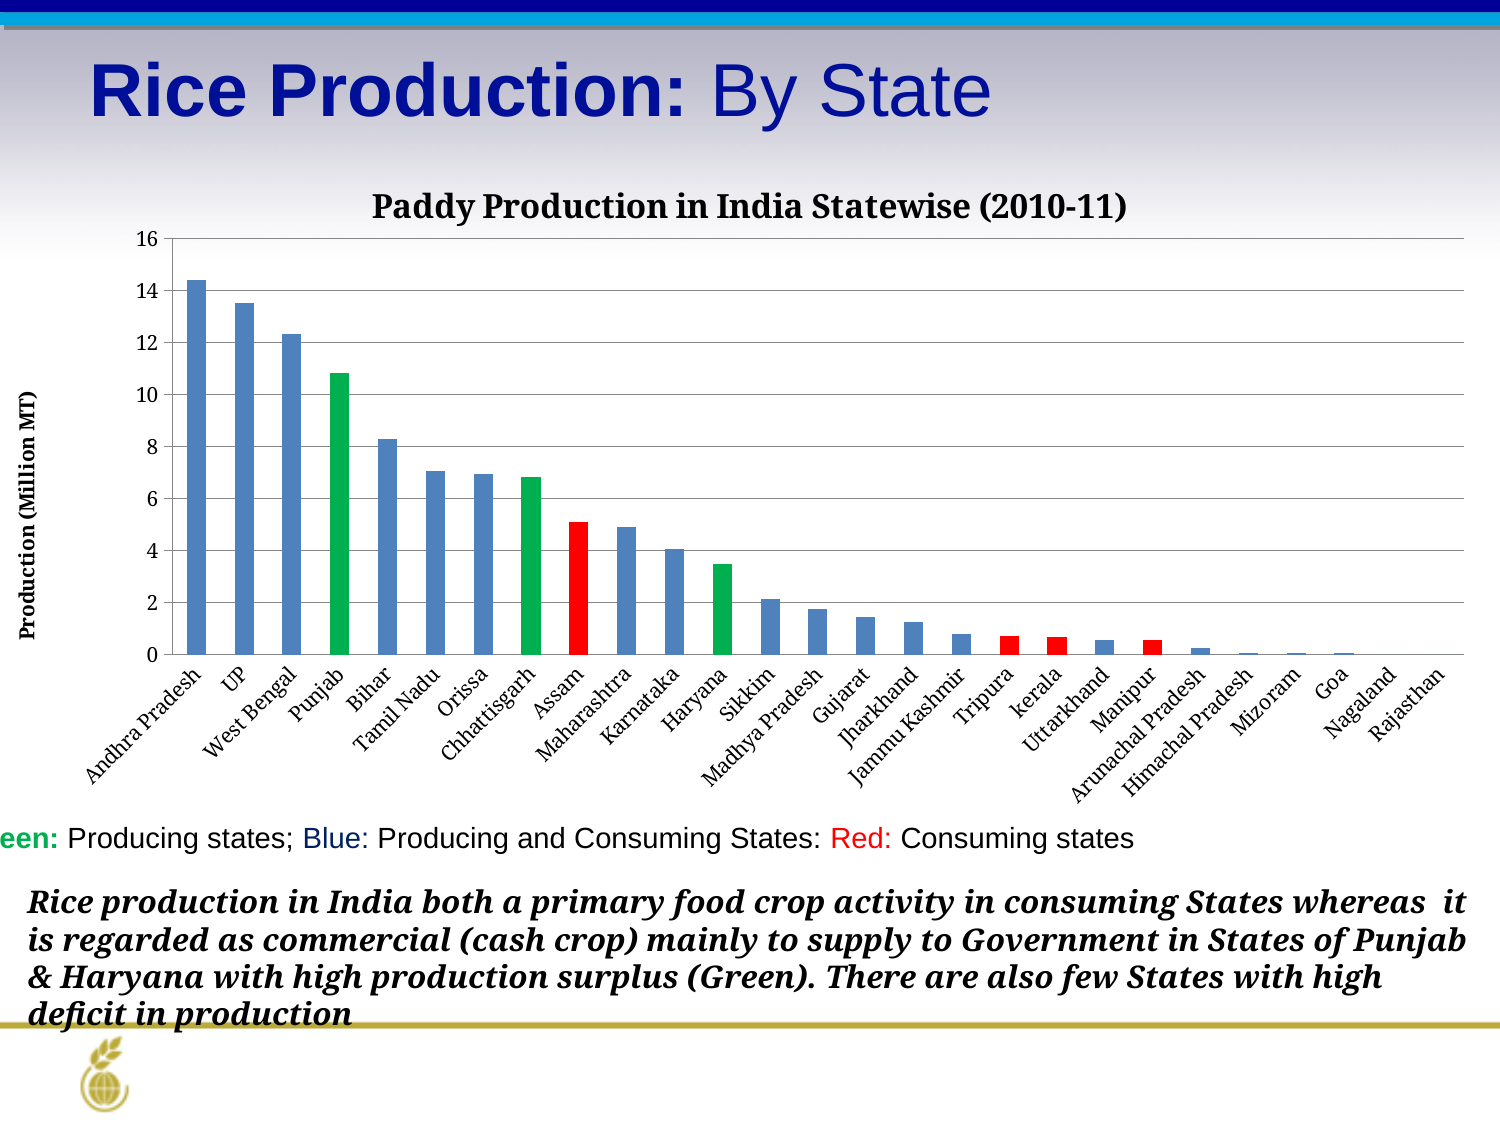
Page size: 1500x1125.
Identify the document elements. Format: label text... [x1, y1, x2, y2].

picture [0, 938, 1500, 1125]
picture [0, 26, 1500, 149]
text_box Rice Production: By State [75, 33, 1463, 122]
chart [0, 149, 1500, 938]
text_box Rice production in India both a primary food crop activity in consuming States whereas it is regarded as commercial (cash crop) mainly to supply to Government in States of Punjab & Haryana with high production surplus (Green). There are also few States with high deficit in production [12, 947, 1488, 1040]
